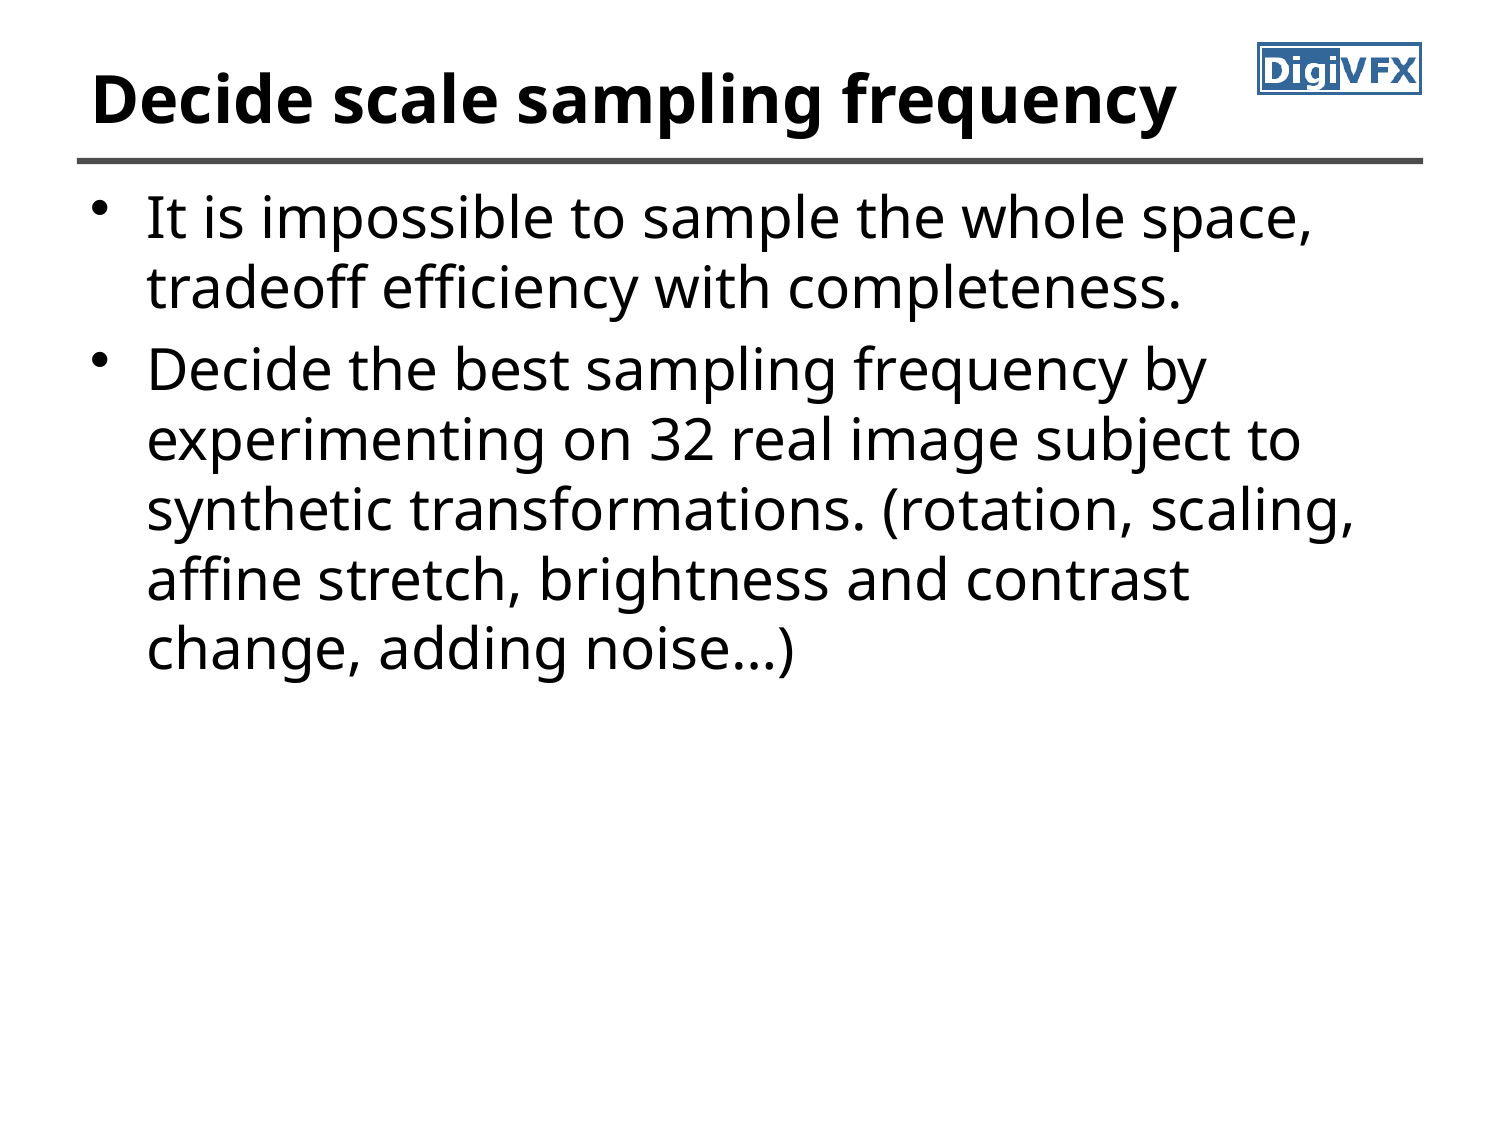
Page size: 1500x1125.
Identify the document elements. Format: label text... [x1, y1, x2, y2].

list It is impossible to sample the whole space, tradeoff efficiency with completeness. Decide the best sampling frequency by experimenting on 32 real image subject to synthetic transformations. (rotation, scaling, affine stretch, brightness and contrast change, adding noise…) [75, 172, 1425, 1071]
title Decide scale sampling frequency [75, 45, 1425, 149]
